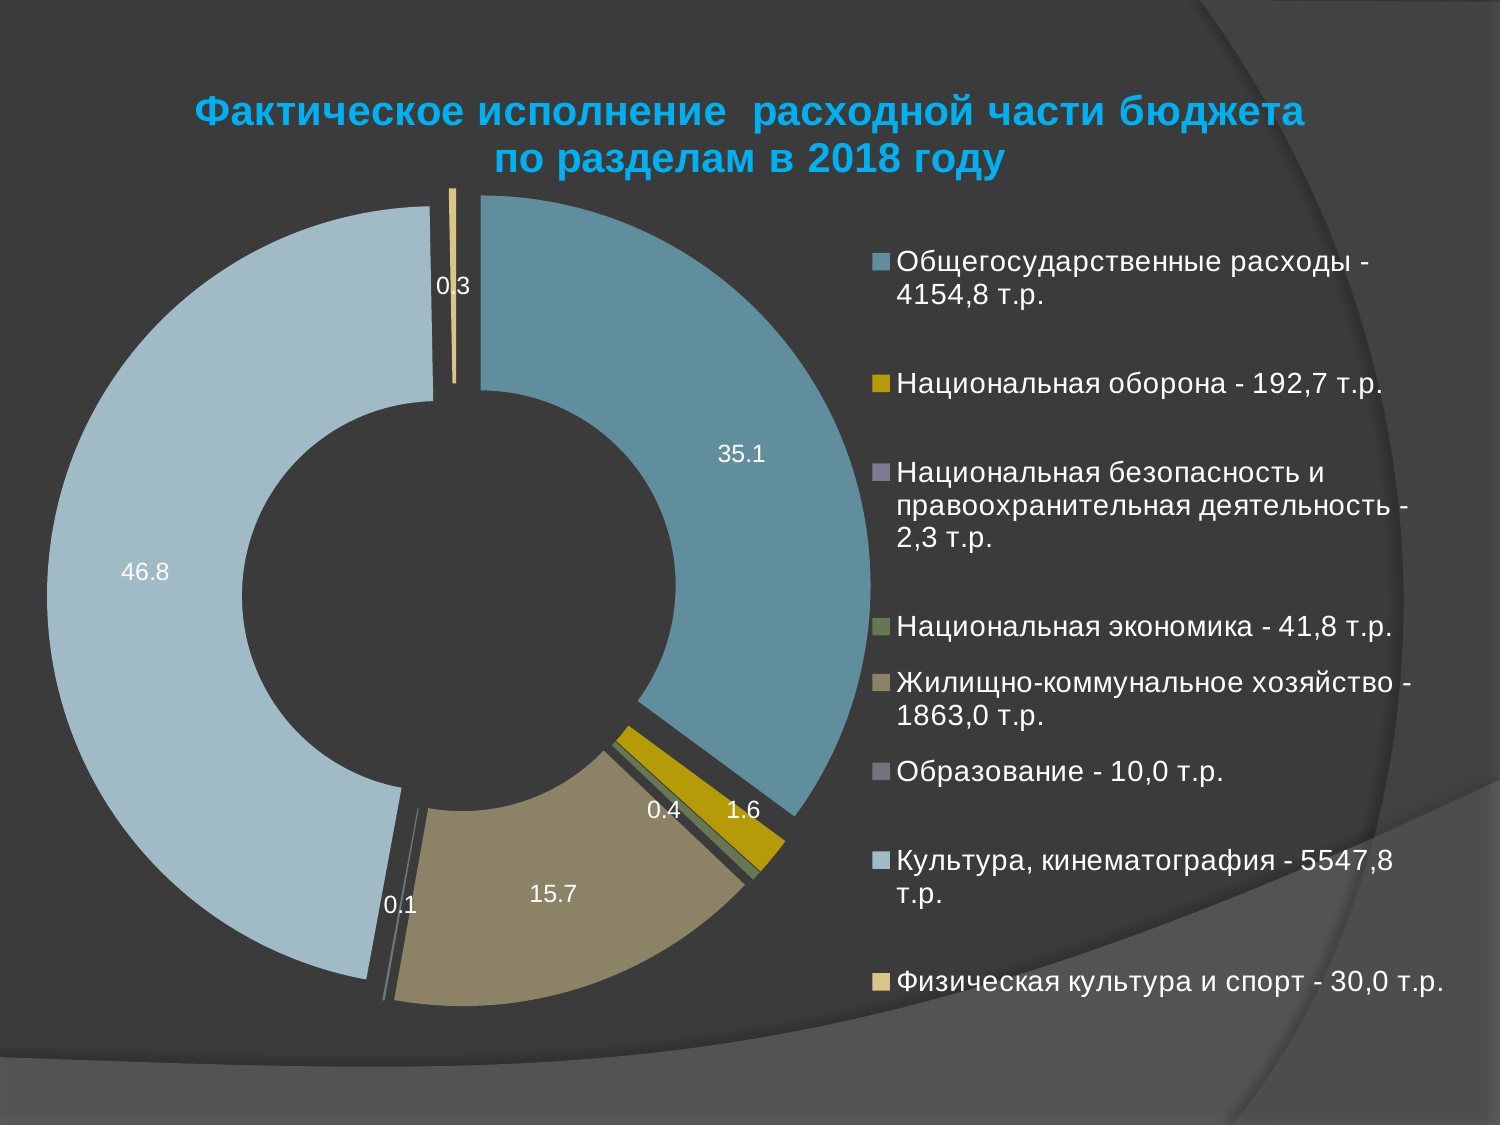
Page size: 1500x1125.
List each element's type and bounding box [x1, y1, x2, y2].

chart [34, 46, 1466, 1079]
